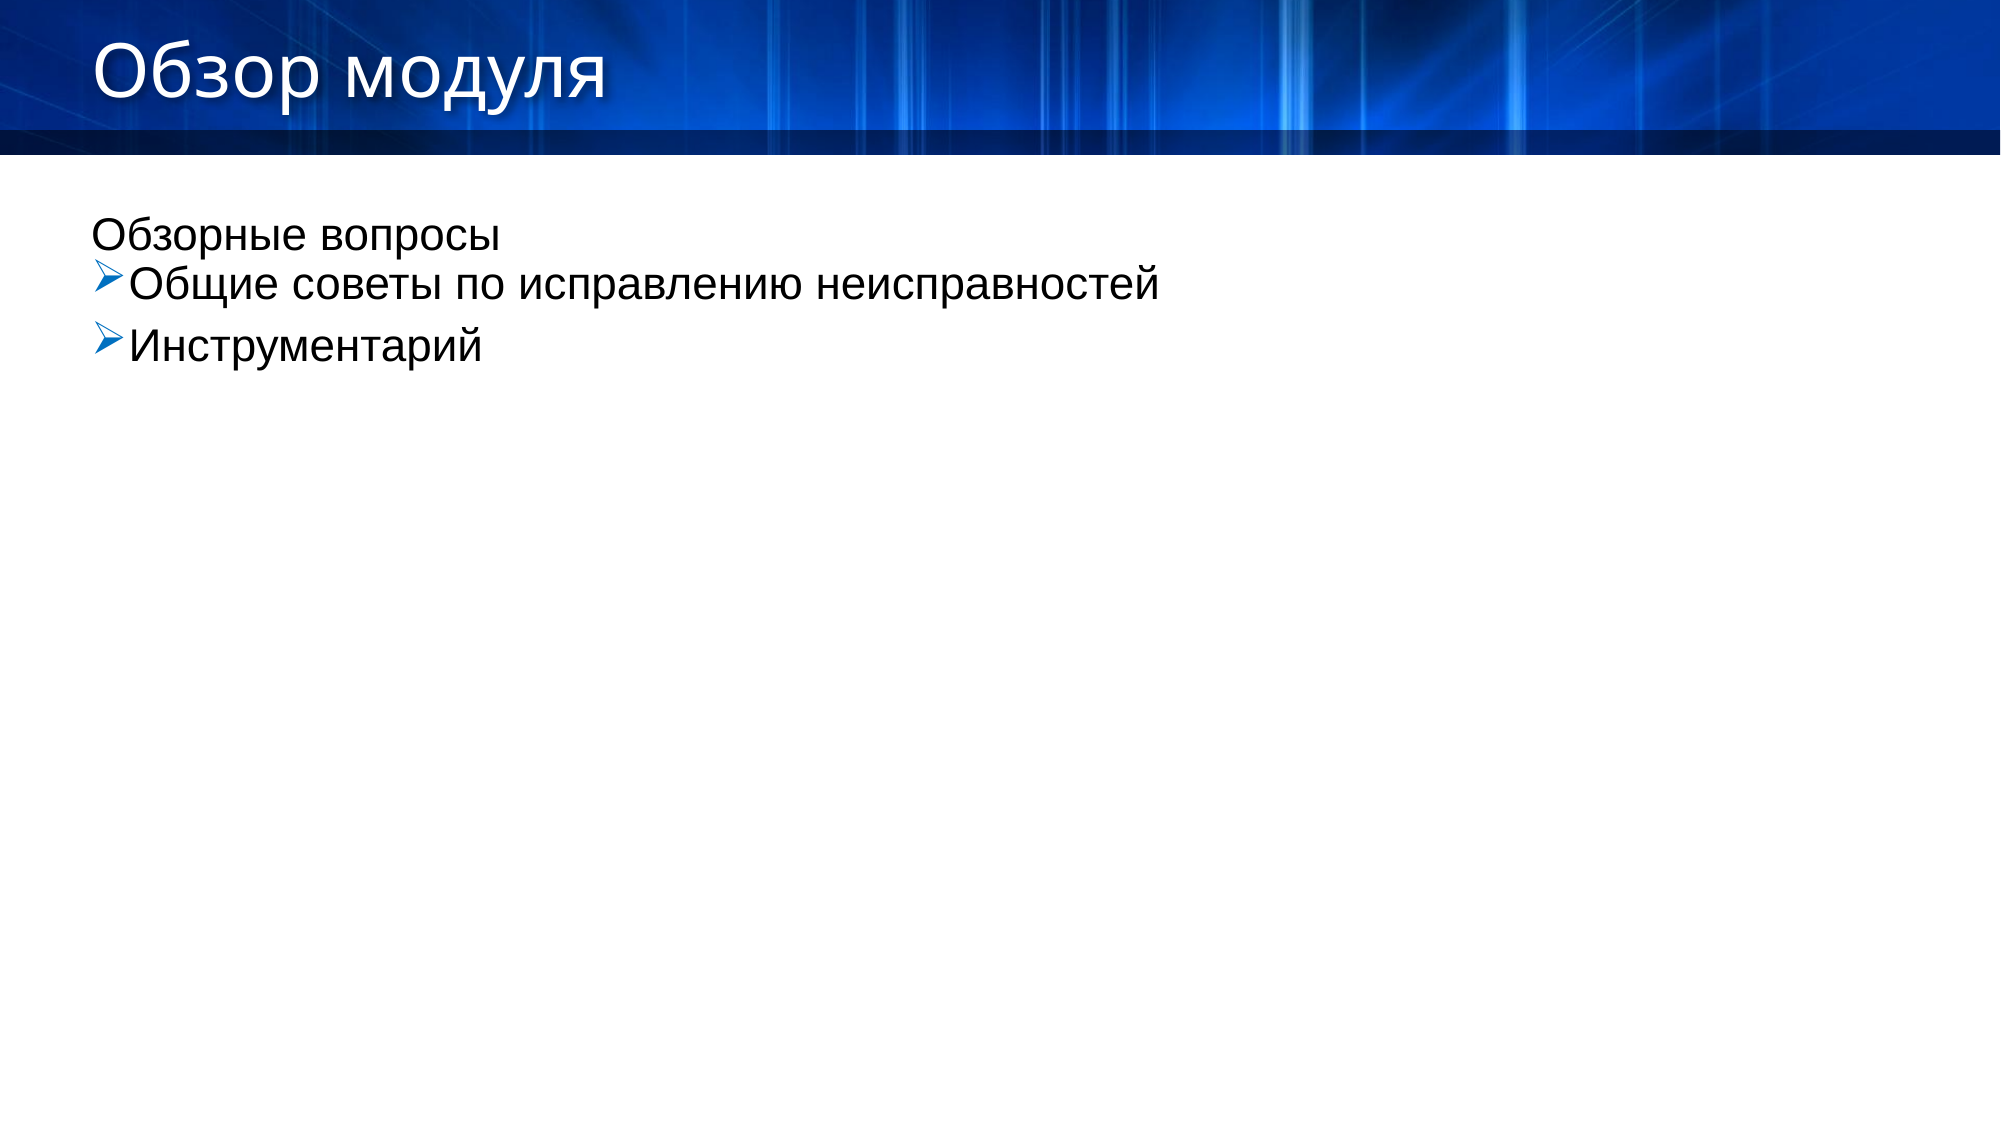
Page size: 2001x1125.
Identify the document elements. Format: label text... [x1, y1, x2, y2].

picture [0, 0, 2001, 155]
text_box Обзорные вопросы Общие советы по исправлению неисправностей Инструментарий [76, 197, 1409, 1043]
text_box Обзор модуля [76, 14, 2000, 120]
